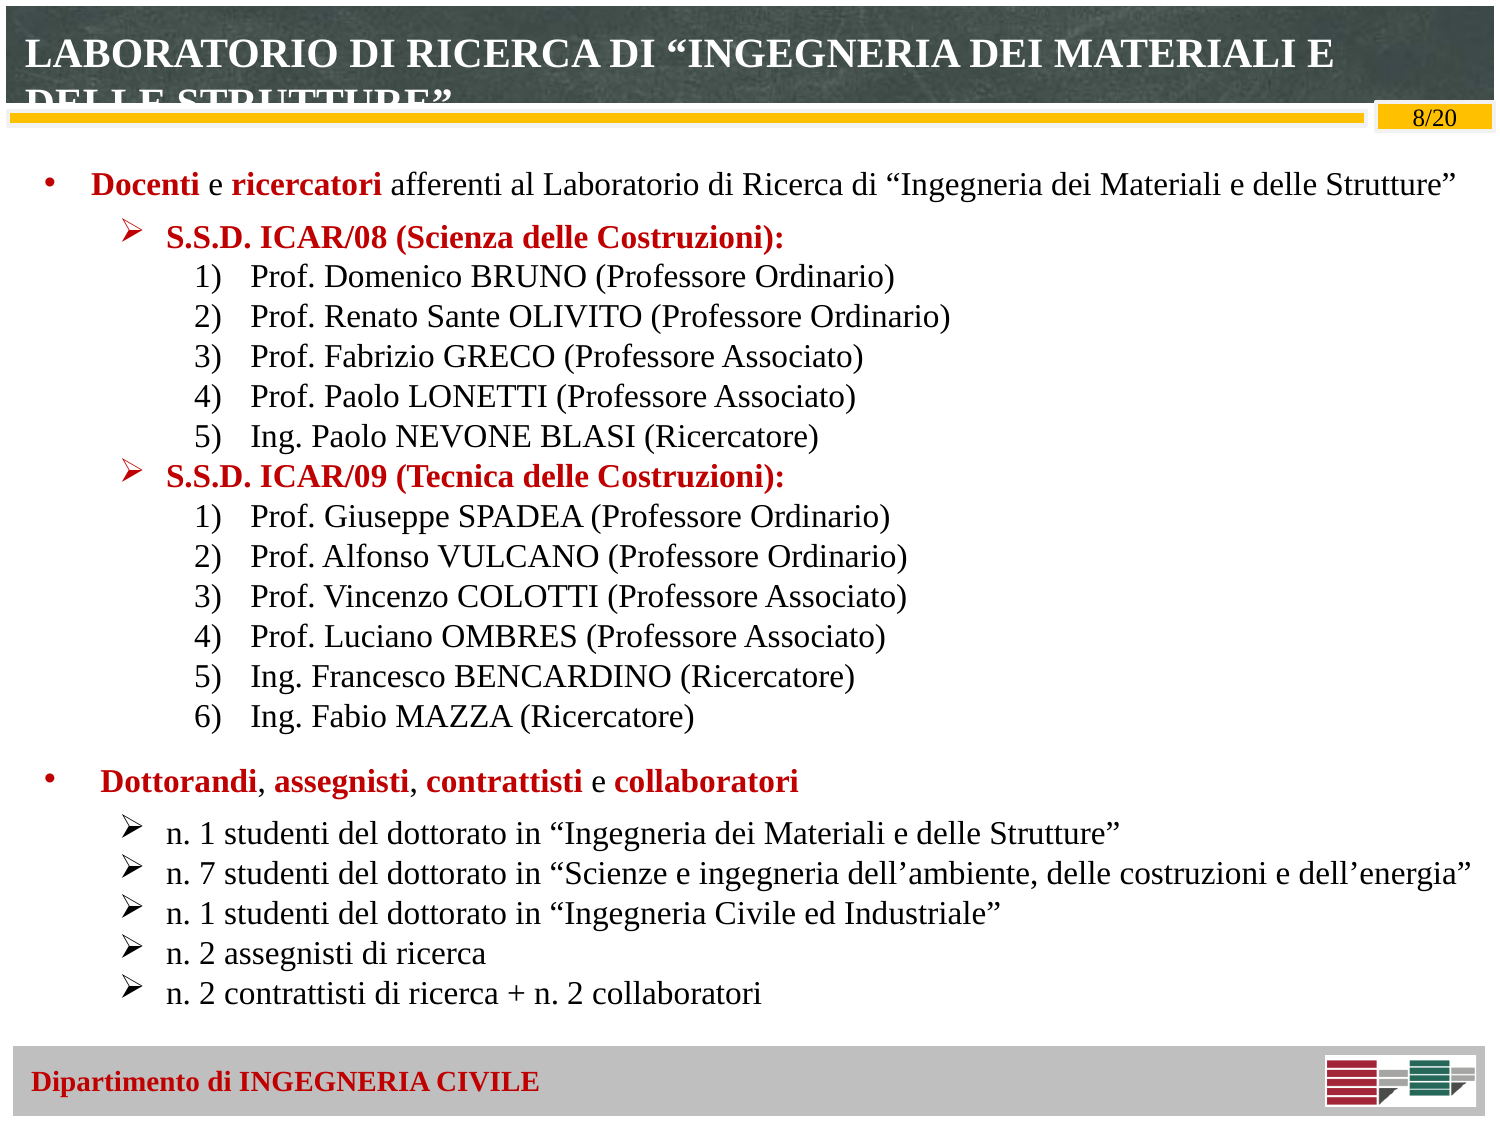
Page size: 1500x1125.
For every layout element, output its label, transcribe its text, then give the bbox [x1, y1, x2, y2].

text_box Docenti e ricercatori afferenti al Laboratorio di Ricerca di “Ingegneria dei Materiali e delle Strutture” S.S.D. ICAR/08 (Scienza delle Costruzioni): Prof. Domenico BRUNO (Professore Ordinario) Prof. Renato Sante OLIVITO (Professore Ordinario) Prof. Fabrizio GRECO (Professore Associato) Prof. Paolo LONETTI (Professore Associato) Ing. Paolo NEVONE BLASI (Ricercatore) S.S.D. ICAR/09 (Tecnica delle Costruzioni): Prof. Giuseppe SPADEA (Professore Ordinario) Prof. Alfonso VULCANO (Professore Ordinario) Prof. Vincenzo COLOTTI (Professore Associato) Prof. Luciano OMBRES (Professore Associato) Ing. Francesco BENCARDINO (Ricercatore) Ing. Fabio MAZZA (Ricercatore) Dottorandi, assegnisti, contrattisti e collaboratori n. 1 studenti del dottorato in “Ingegneria dei Materiali e delle Strutture” n. 7 studenti del dottorato in “Scienze e ingegneria dell’ambiente, delle costruzioni e dell’energia” n. 1 studenti del dottorato in “Ingegneria Civile ed Industriale” n. 2 assegnisti di ricerca n. 2 contrattisti di ricerca + n. 2 collaboratori [29, 154, 1500, 1019]
picture [1322, 1054, 1477, 1107]
text_box 8/20 [1374, 100, 1496, 133]
text_box Dipartimento di INGEGNERIA CIVILE [16, 1054, 1204, 1105]
text_box [0, 0, 1500, 111]
text_box [6, 109, 1368, 128]
text_box [4, 1038, 1493, 1124]
text_box Laboratorio di Ricerca di “Ingegneria dei Materiali e delle Strutture” [10, 18, 1493, 100]
